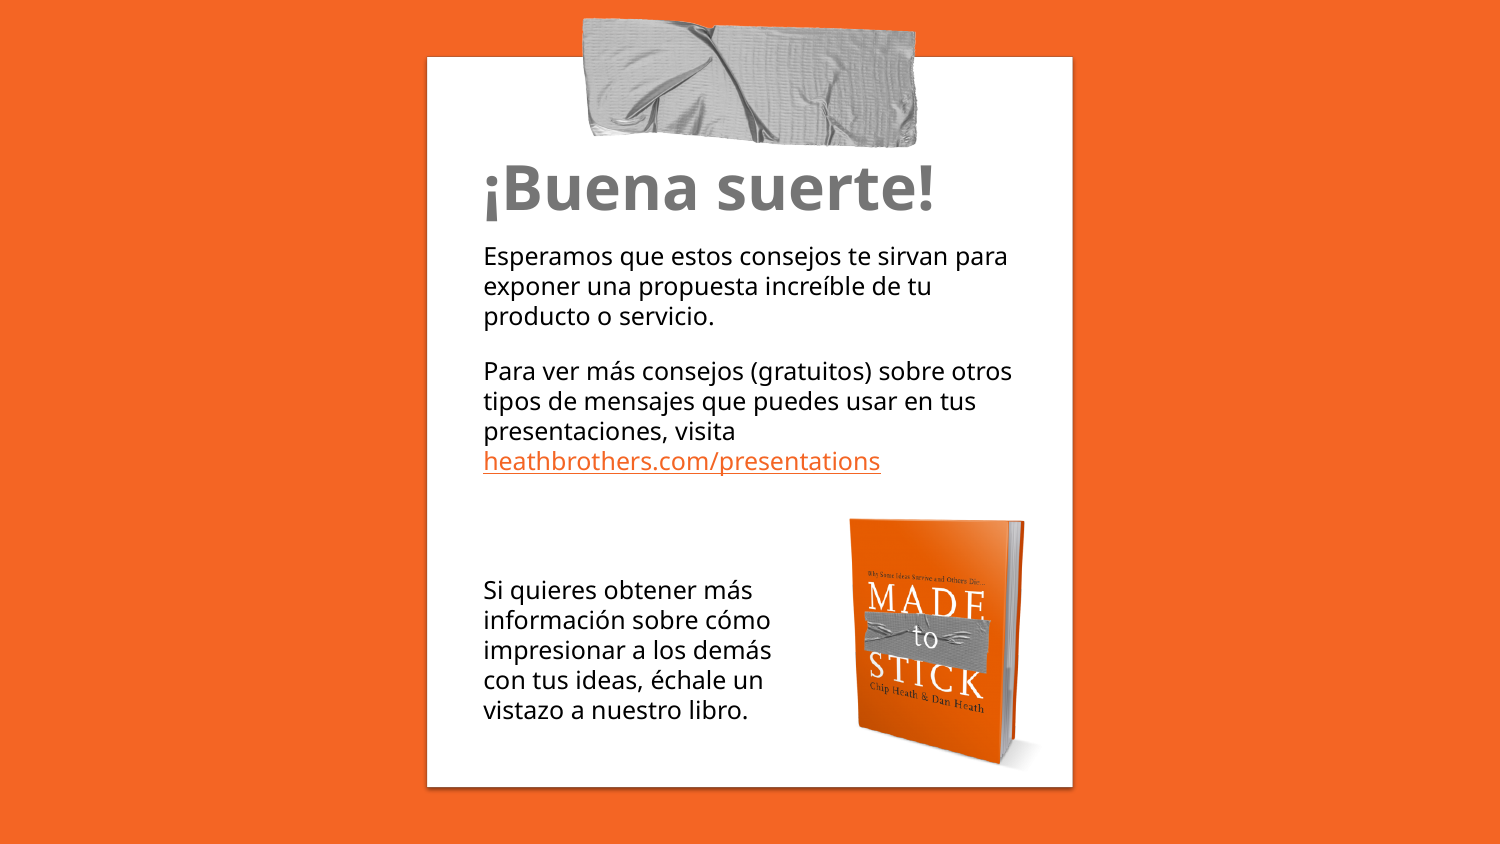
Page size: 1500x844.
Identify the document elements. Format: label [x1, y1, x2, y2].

picture [400, 16, 1100, 818]
